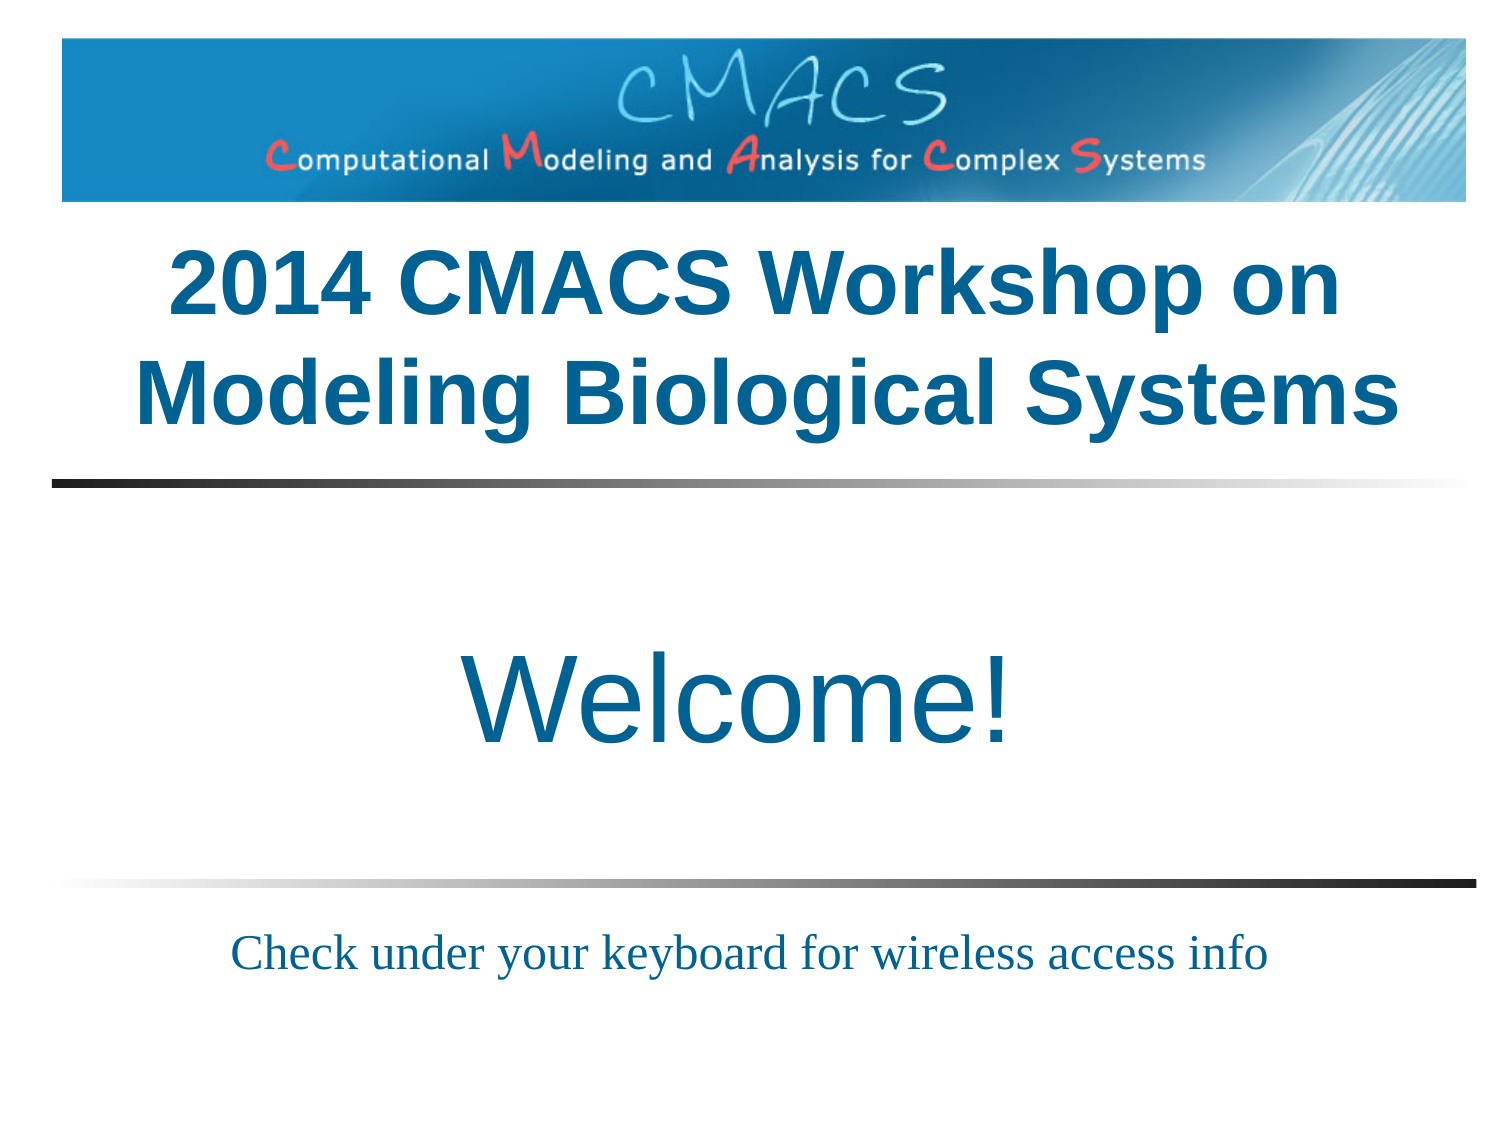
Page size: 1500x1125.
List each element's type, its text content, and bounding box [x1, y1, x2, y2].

picture [62, 37, 1466, 202]
title Welcome! [99, 587, 1376, 776]
text_box 2014 CMACS Workshop on Modeling Biological Systems [99, 262, 1438, 450]
text_box Check under your keyboard for wireless access info [215, 912, 1285, 988]
